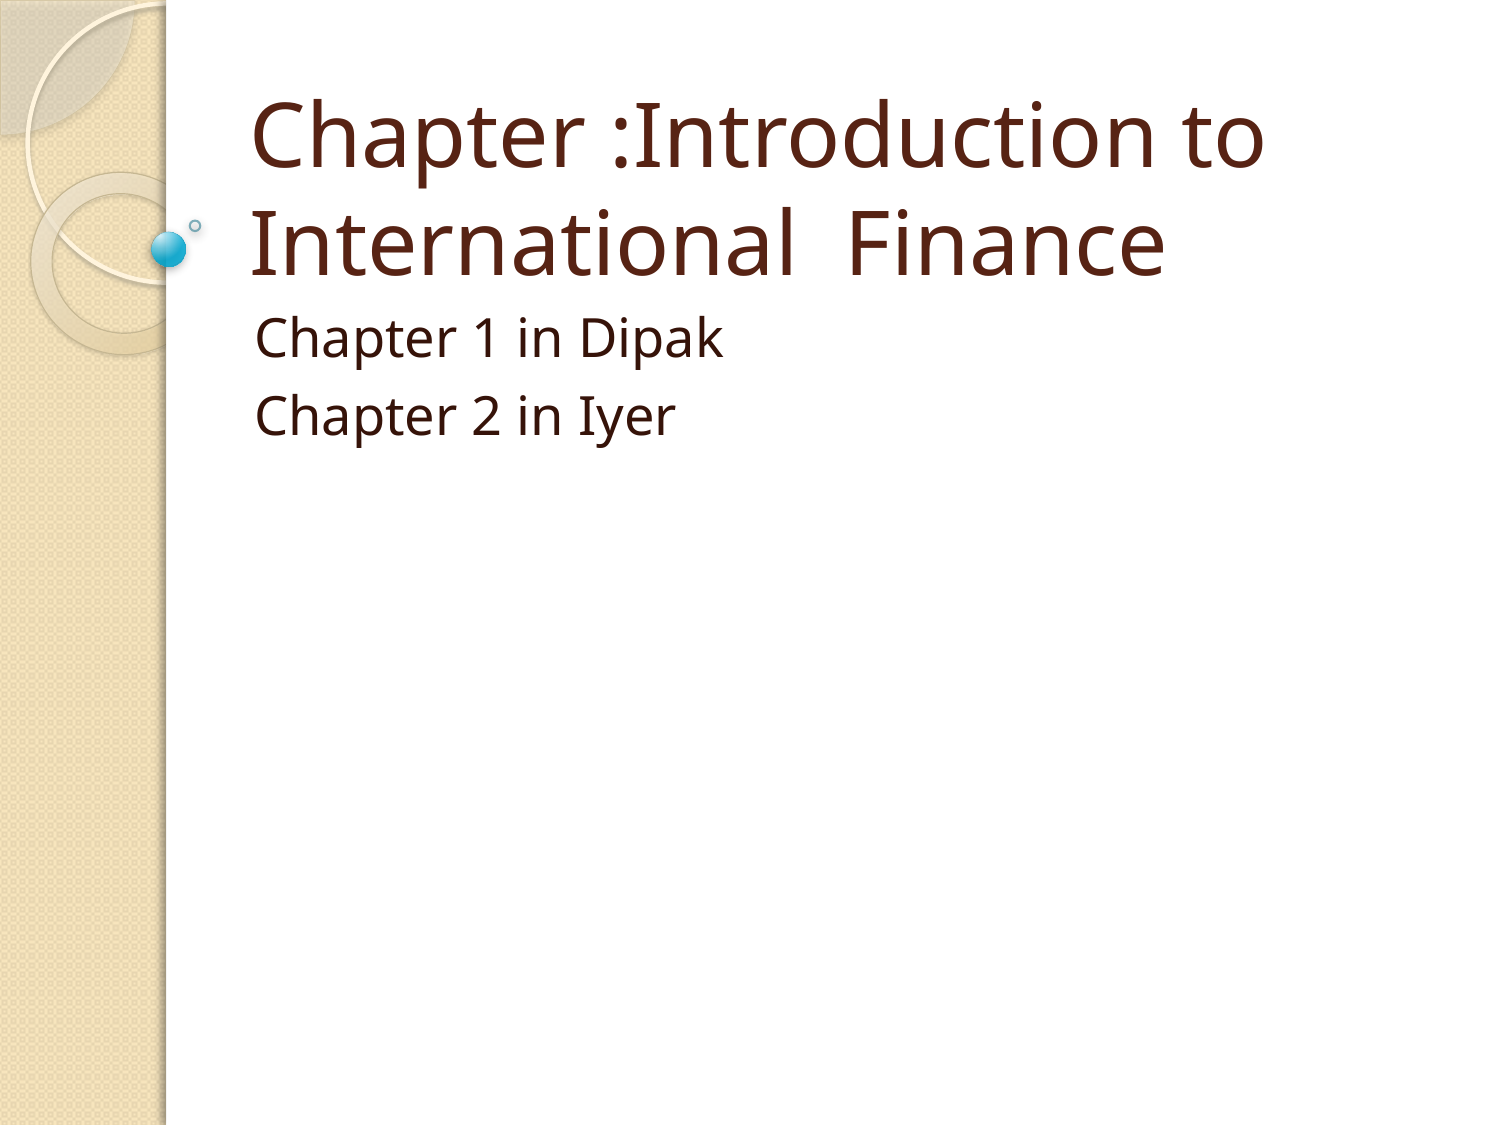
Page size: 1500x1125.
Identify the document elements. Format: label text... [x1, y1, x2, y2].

title Chapter :Introduction to International Finance [234, 59, 1450, 301]
subtitle Chapter 1 in Dipak Chapter 2 in Iyer [234, 303, 1450, 591]
